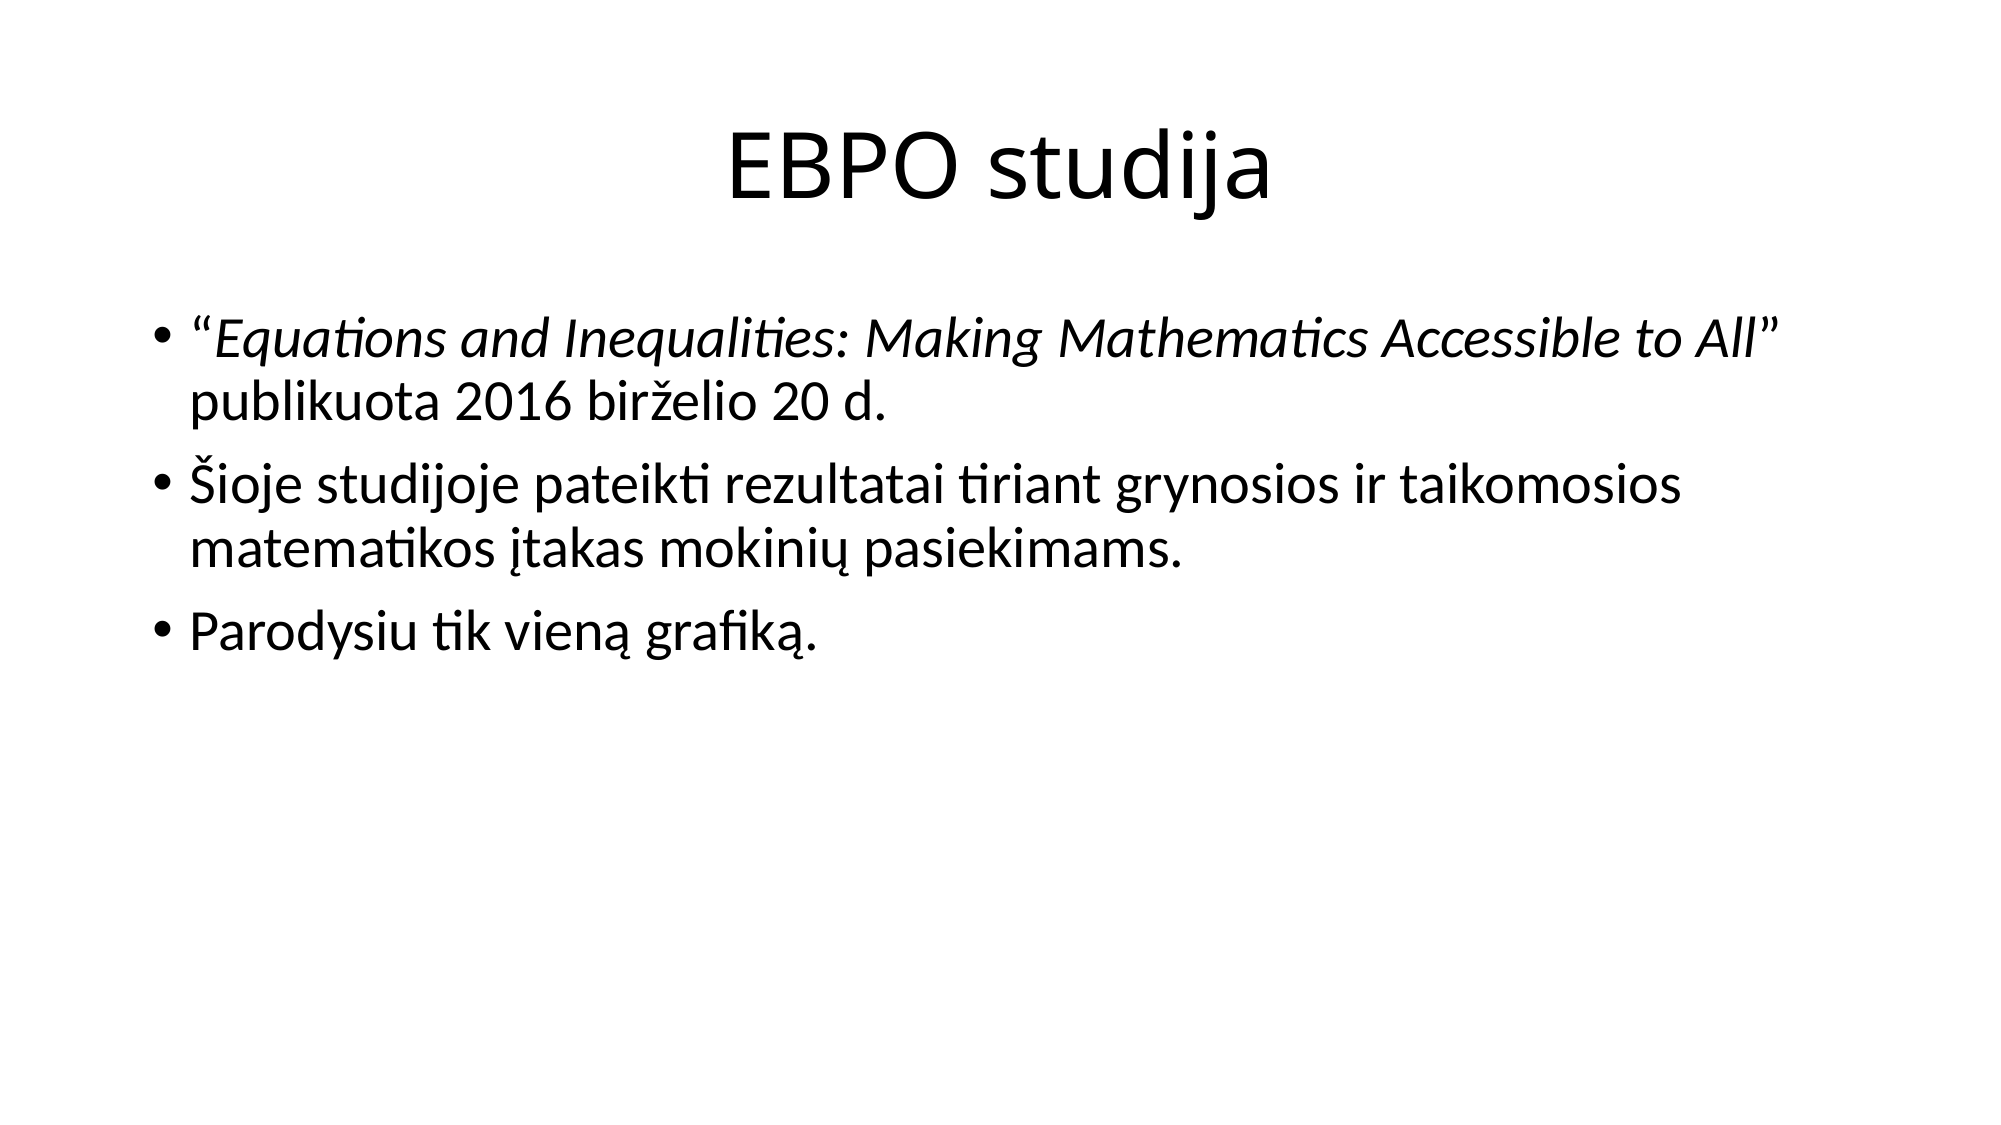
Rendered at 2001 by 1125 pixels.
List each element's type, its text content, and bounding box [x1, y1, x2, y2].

list “Equations and Inequalities: Making Mathematics Accessible to All” publikuota 2016 birželio 20 d. Šioje studijoje pateikti rezultatai tiriant grynosios ir taikomosios matematikos įtakas mokinių pasiekimams. Parodysiu tik vieną grafiką. [137, 299, 1863, 1014]
title EBPO studija [137, 59, 1863, 278]
